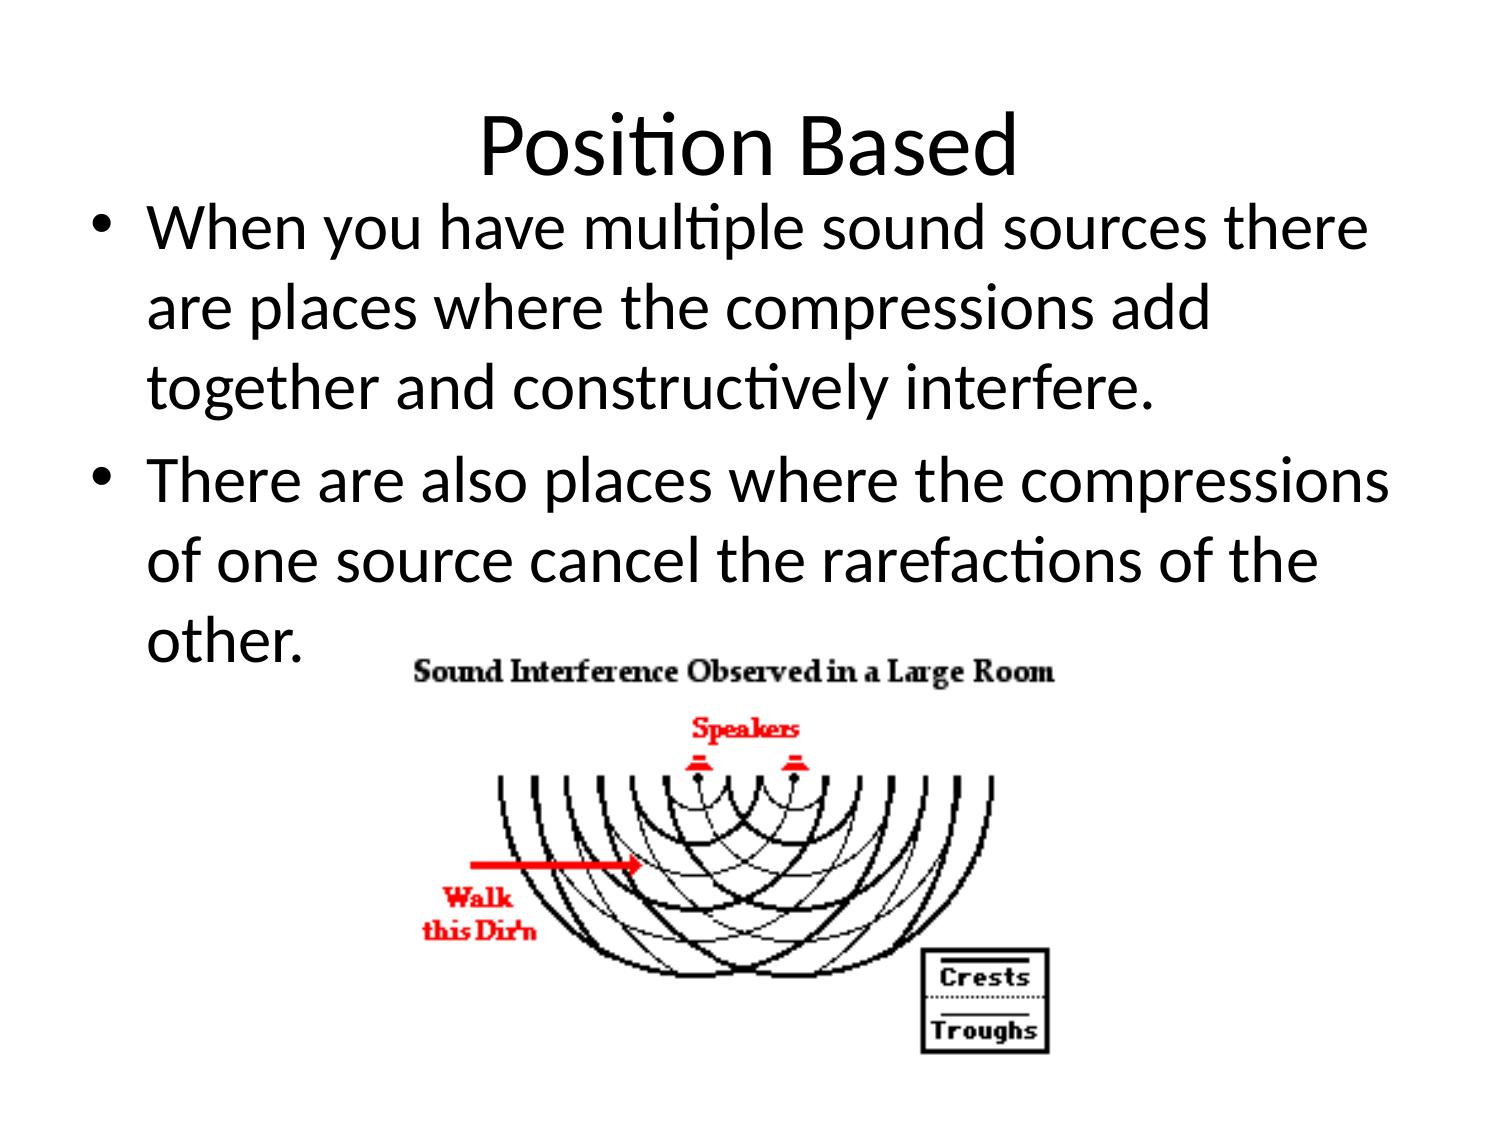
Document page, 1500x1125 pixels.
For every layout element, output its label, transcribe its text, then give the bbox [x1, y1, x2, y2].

title Position Based [75, 45, 1425, 174]
list When you have multiple sound sources there are places where the compressions add together and constructively interfere. There are also places where the compressions of one source cancel the rarefactions of the other. [75, 174, 1425, 700]
picture [374, 637, 1063, 1070]
